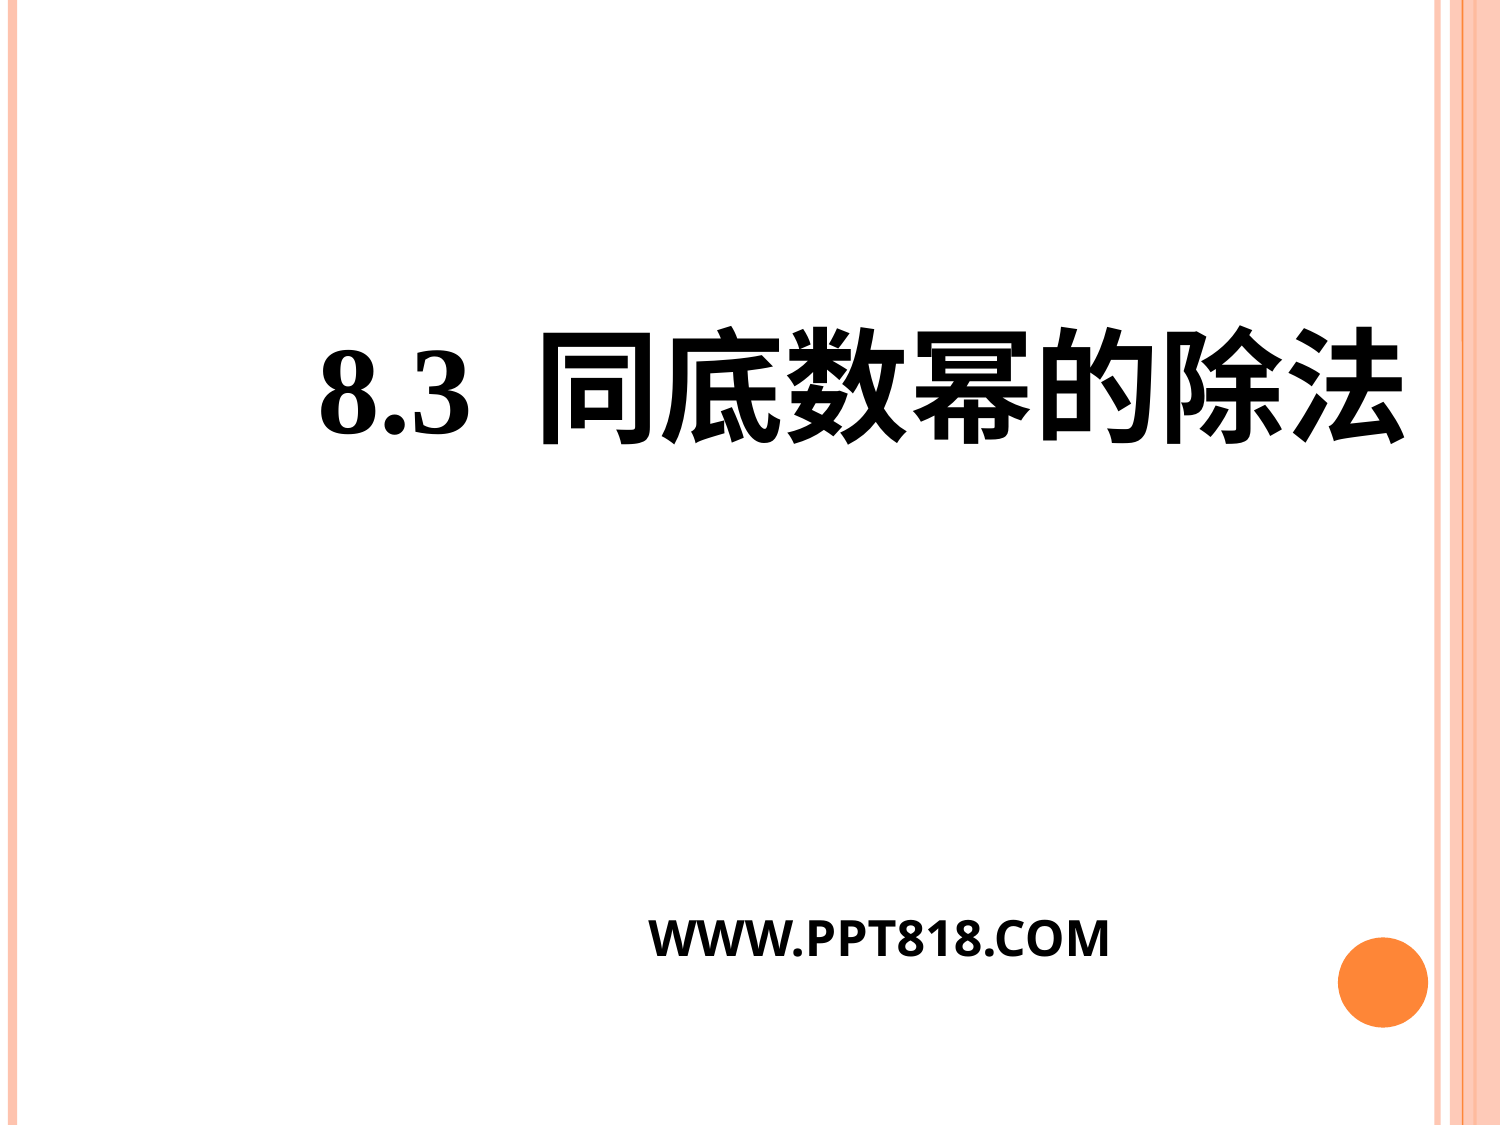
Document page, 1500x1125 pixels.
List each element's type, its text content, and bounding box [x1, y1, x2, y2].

text_box WWW.PPT818.COM [577, 893, 1183, 974]
title 8.3 同底数幂的除法 [218, 243, 1425, 467]
